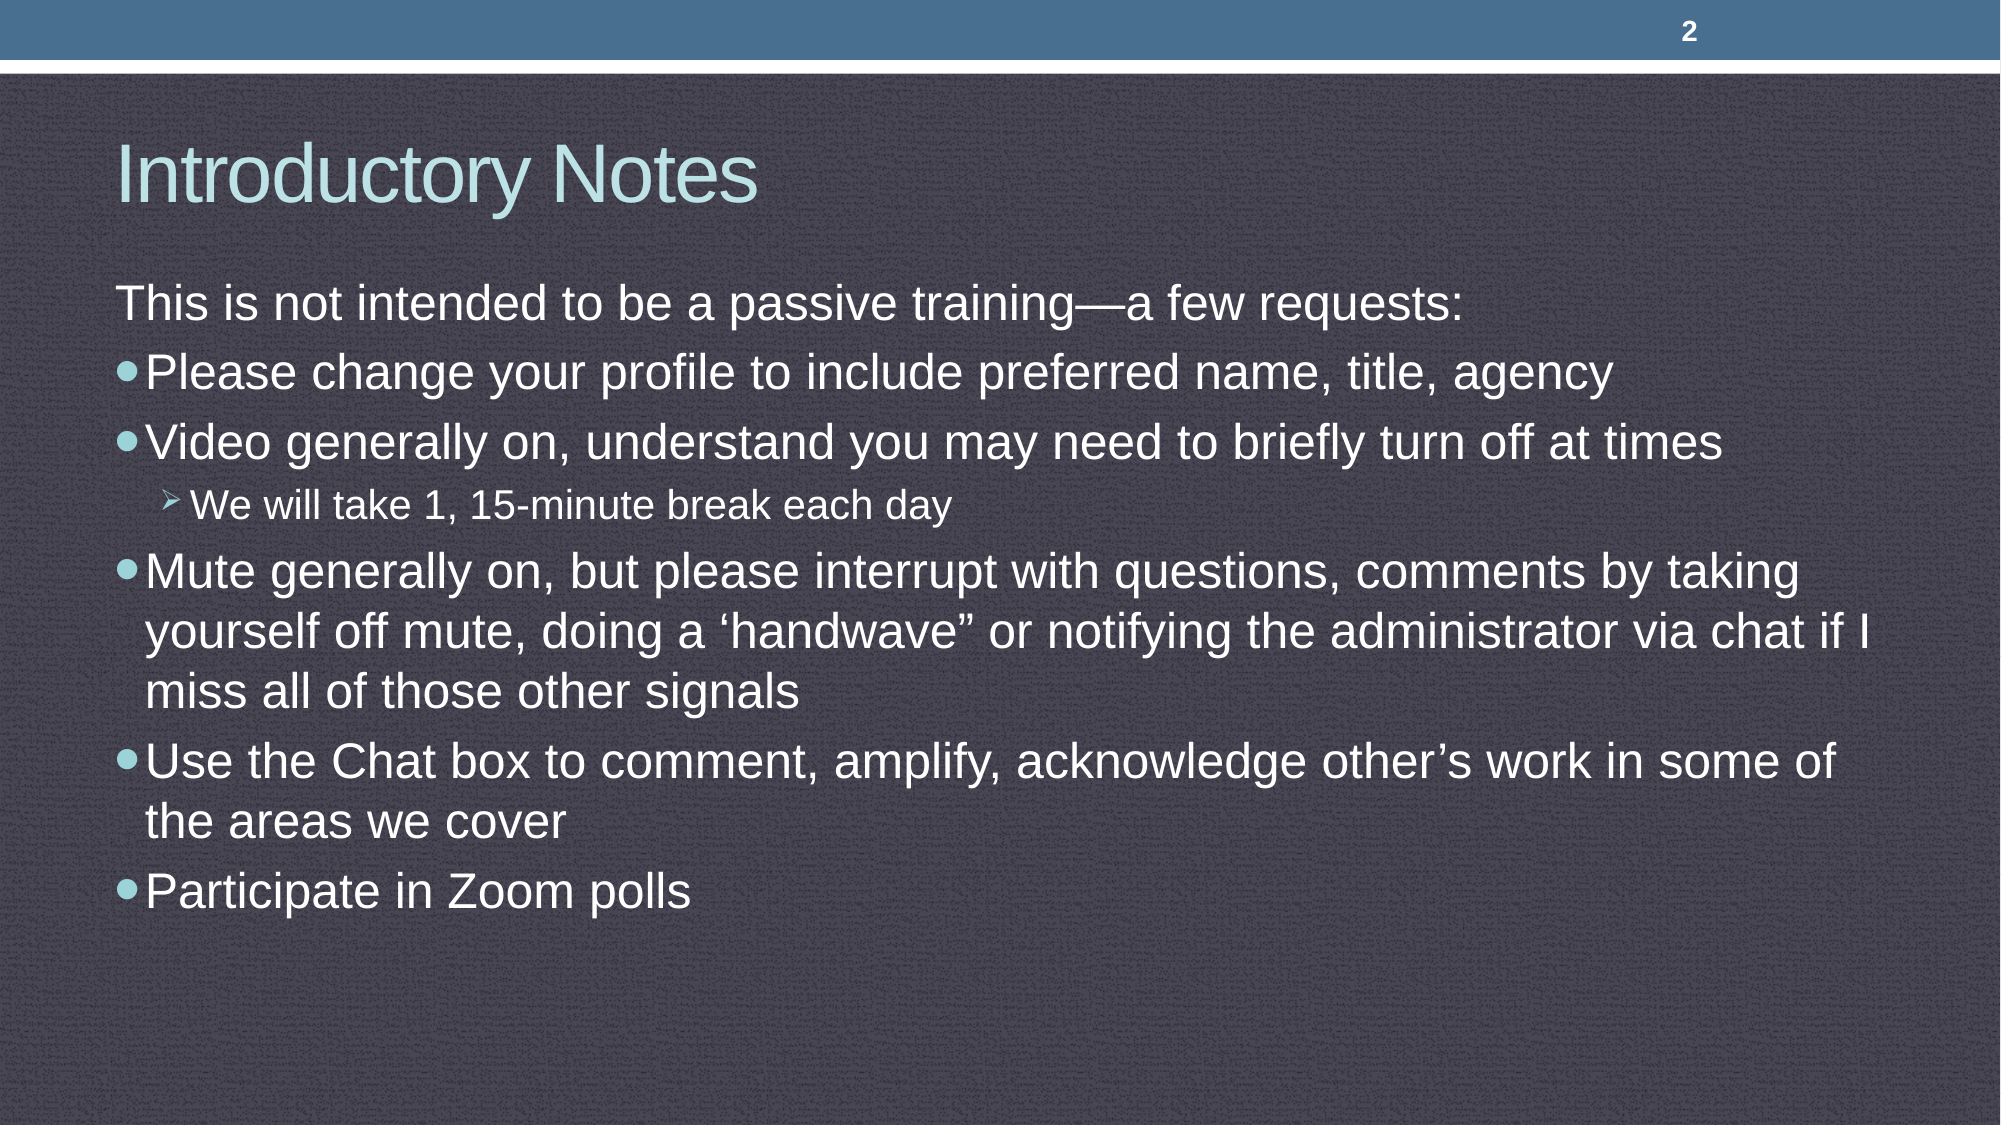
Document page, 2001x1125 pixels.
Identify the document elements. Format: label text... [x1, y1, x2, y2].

title Introductory Notes [99, 87, 1900, 250]
slide_number 2 [1666, 3, 1900, 57]
list This is not intended to be a passive training—a few requests: Please change your profile to include preferred name, title, agency Video generally on, understand you may need to briefly turn off at times We will take 1, 15-minute break each day Mute generally on, but please interrupt with questions, comments by taking yourself off mute, doing a ‘handwave” or notifying the administrator via chat if I miss all of those other signals Use the Chat box to comment, amplify, acknowledge other’s work in some of the areas we cover Participate in Zoom polls [99, 262, 1900, 1063]
